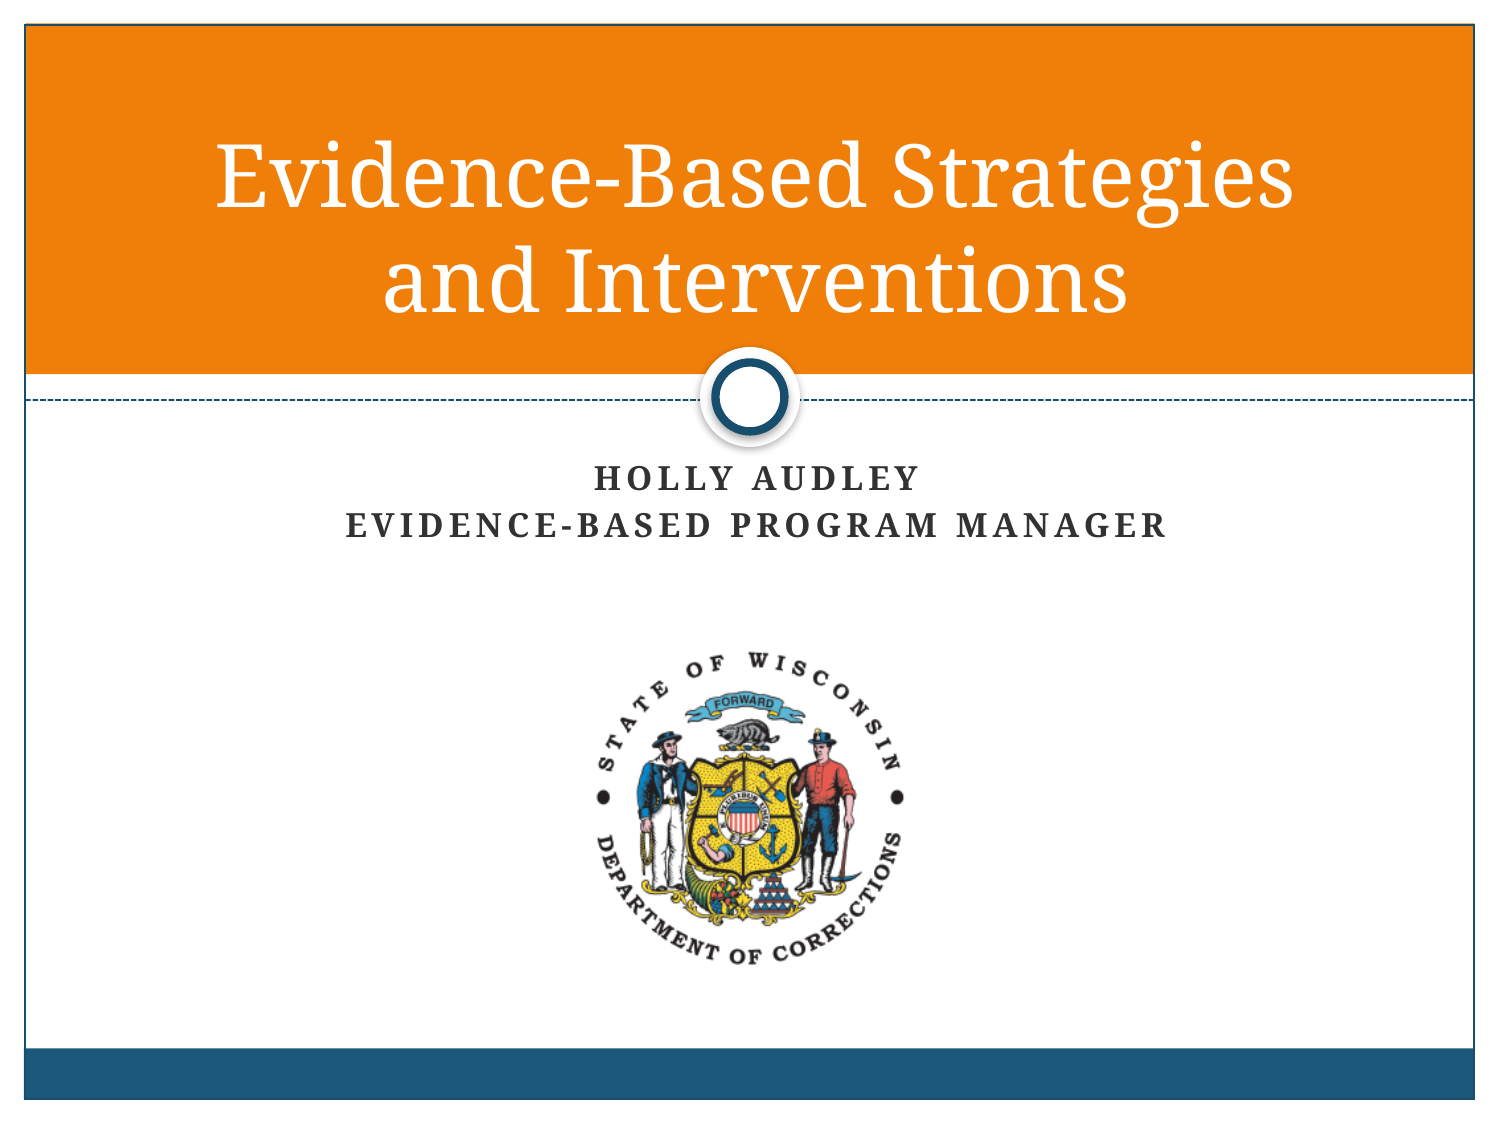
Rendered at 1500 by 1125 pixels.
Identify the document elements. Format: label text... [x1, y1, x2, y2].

list Holly Audley Evidence-based program manager [224, 450, 1288, 725]
picture [585, 649, 914, 978]
title Evidence-Based Strategies and Interventions [118, 87, 1394, 338]
